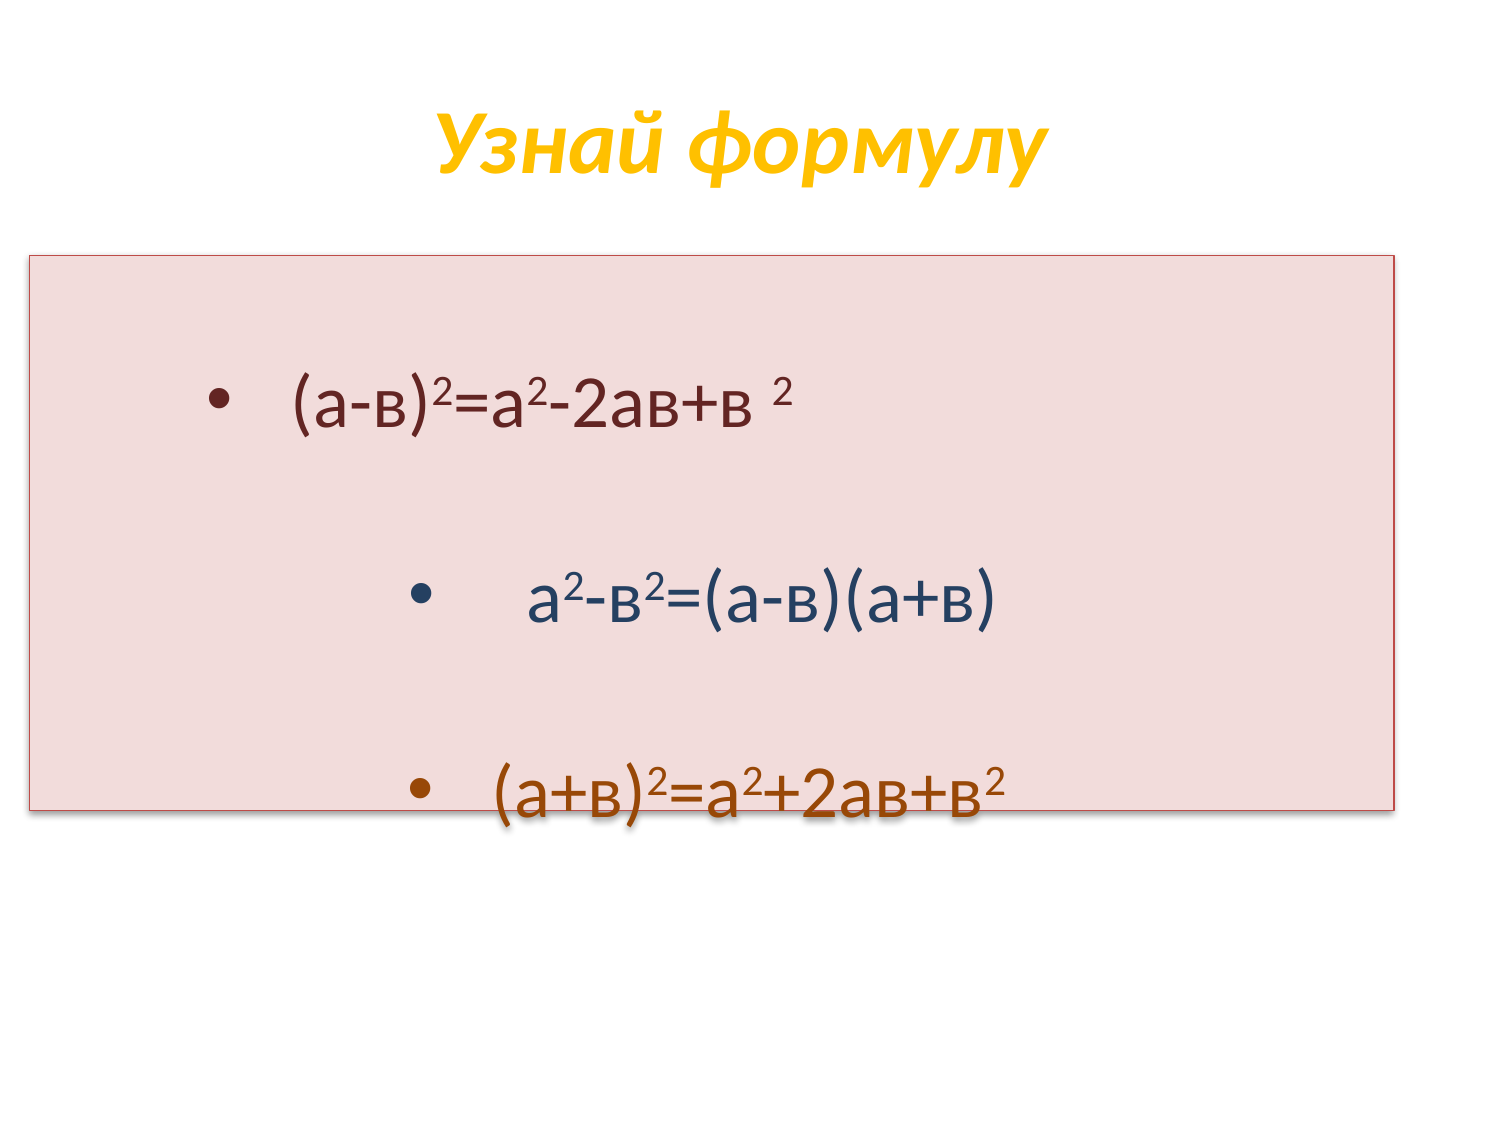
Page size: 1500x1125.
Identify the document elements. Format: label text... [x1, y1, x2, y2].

list (а-в)2=а2-2ав+в 2 а2-в2=(а-в)(а+в) (а+в)2=а2+2ав+в2 [29, 255, 1395, 811]
title Узнай формулу [64, 42, 1415, 231]
